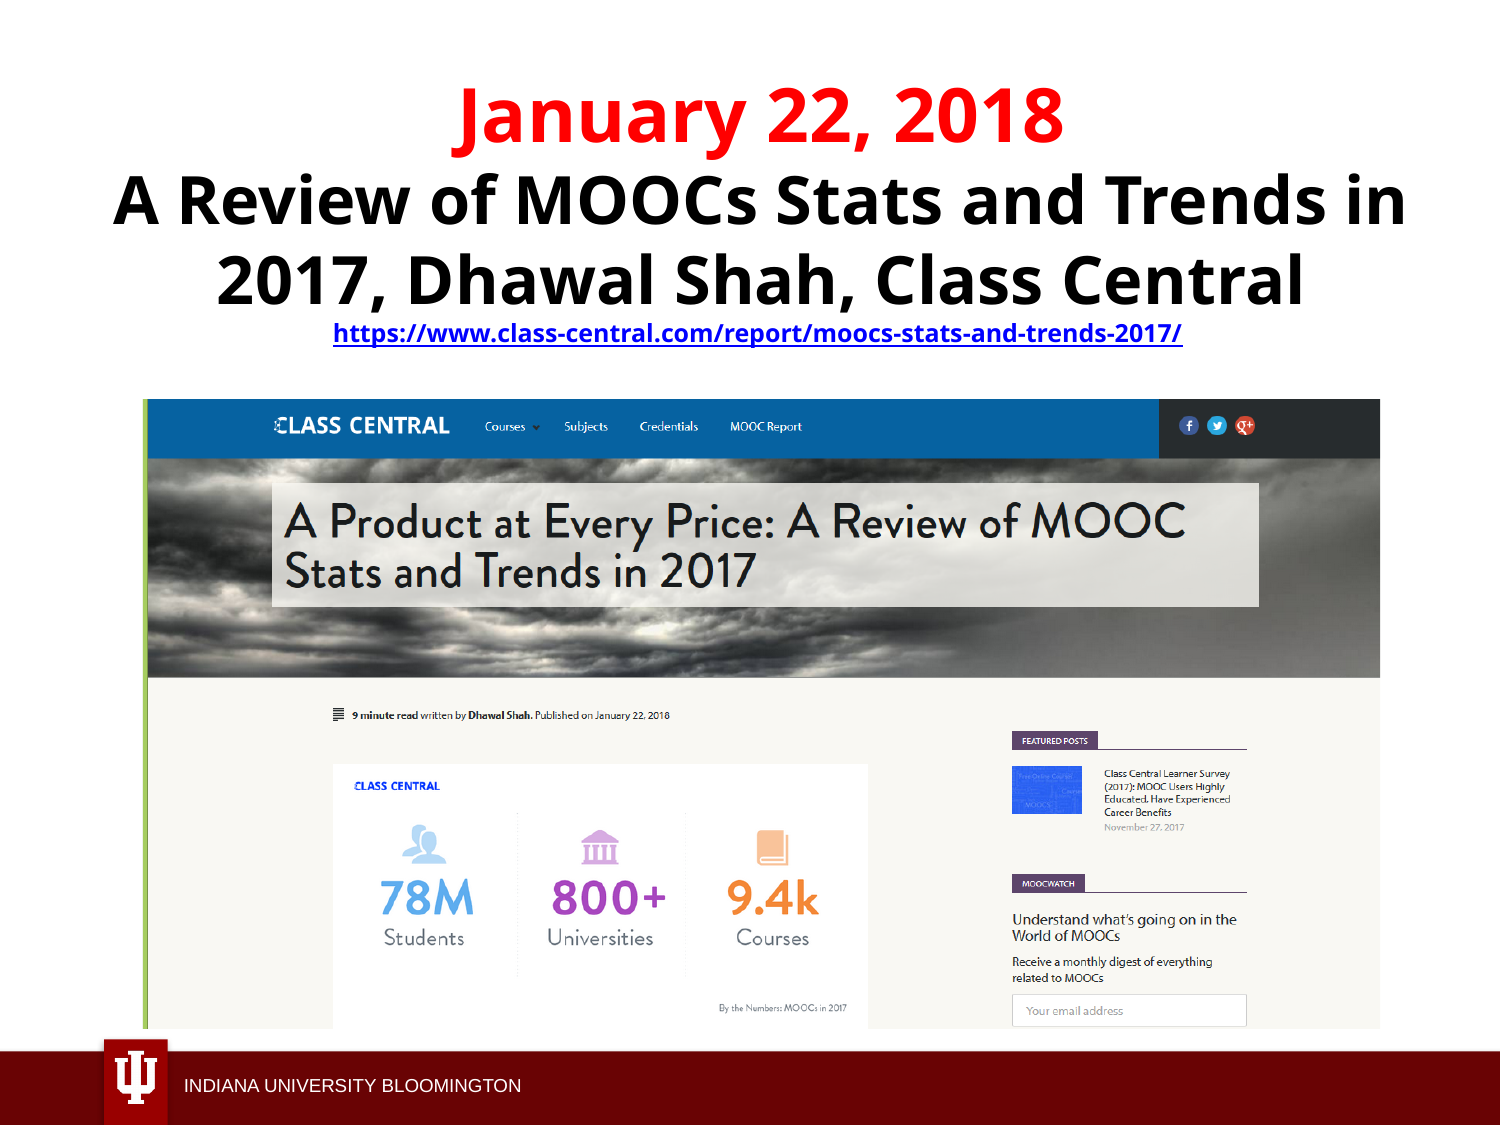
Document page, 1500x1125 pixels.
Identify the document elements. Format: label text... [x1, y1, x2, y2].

picture [142, 399, 1381, 1030]
title January 22, 2018 A Review of MOOCs Stats and Trends in 2017, Dhawal Shah, Class Central https://www.class-central.com/report/moocs-stats-and-trends-2017/ [85, 55, 1438, 364]
